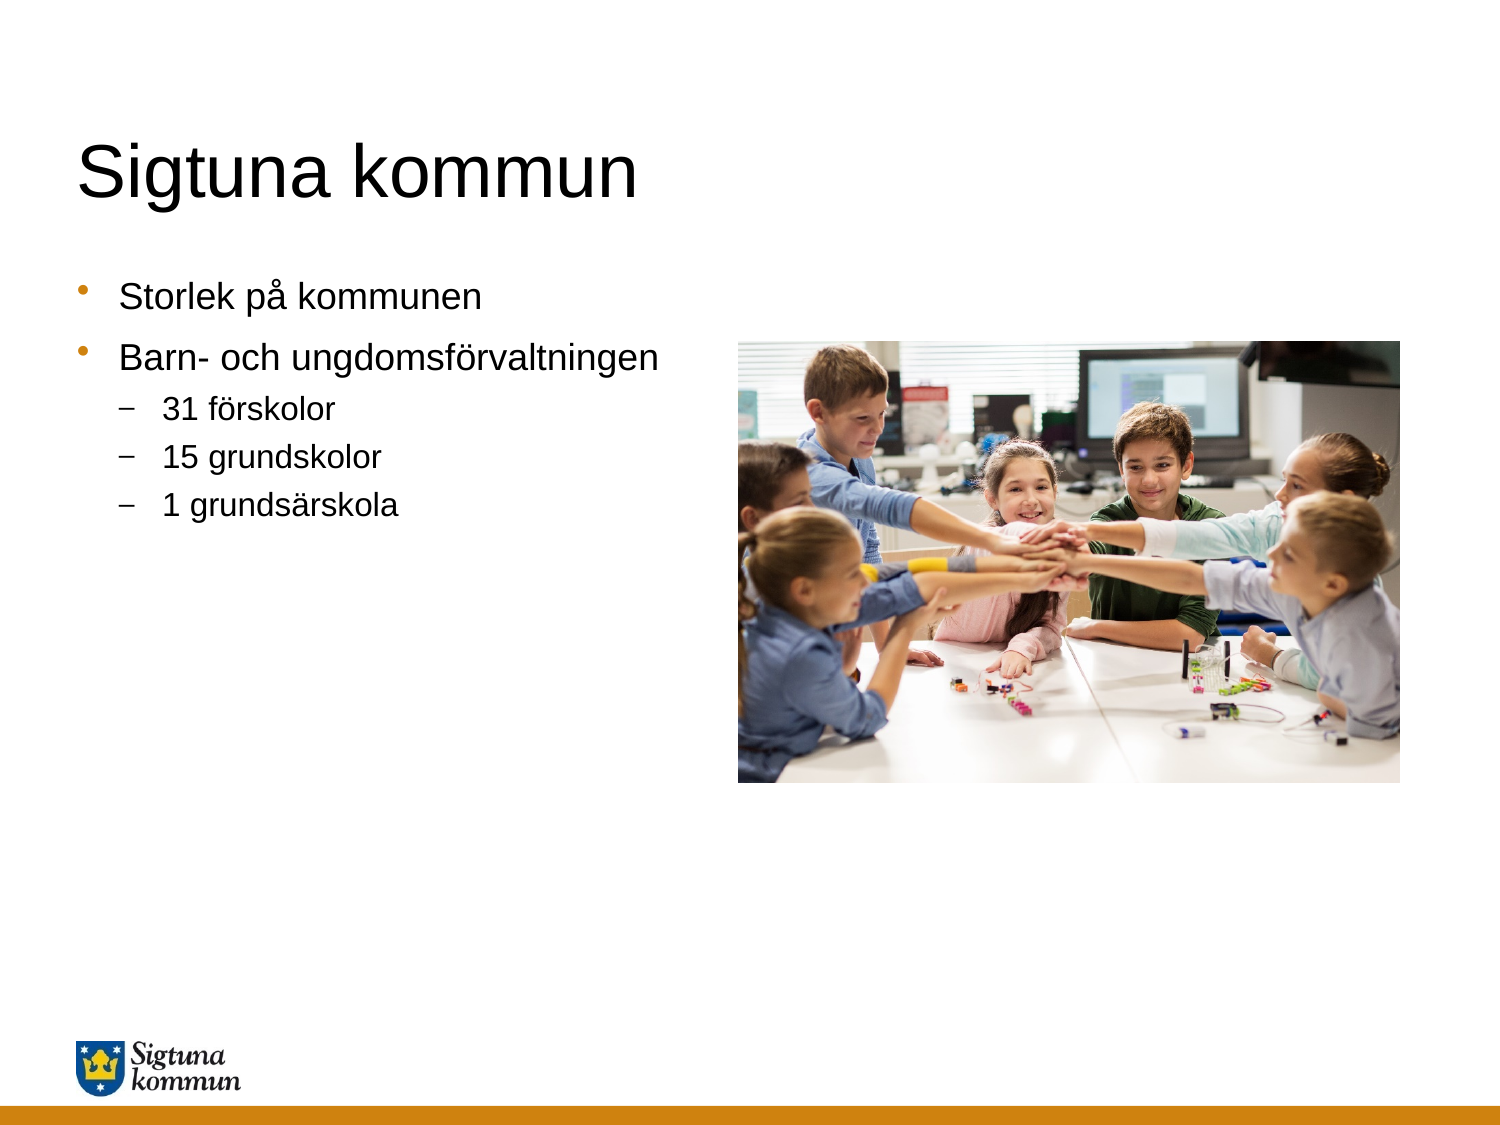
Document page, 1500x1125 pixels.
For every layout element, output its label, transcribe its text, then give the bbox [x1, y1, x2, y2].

title Sigtuna kommun [76, 46, 1424, 213]
picture [737, 341, 1400, 784]
picture [76, 1041, 241, 1101]
list Storlek på kommunen Barn- och ungdomsförvaltningen 31 förskolor 15 grundskolor 1 grundsärskola [76, 271, 739, 1005]
